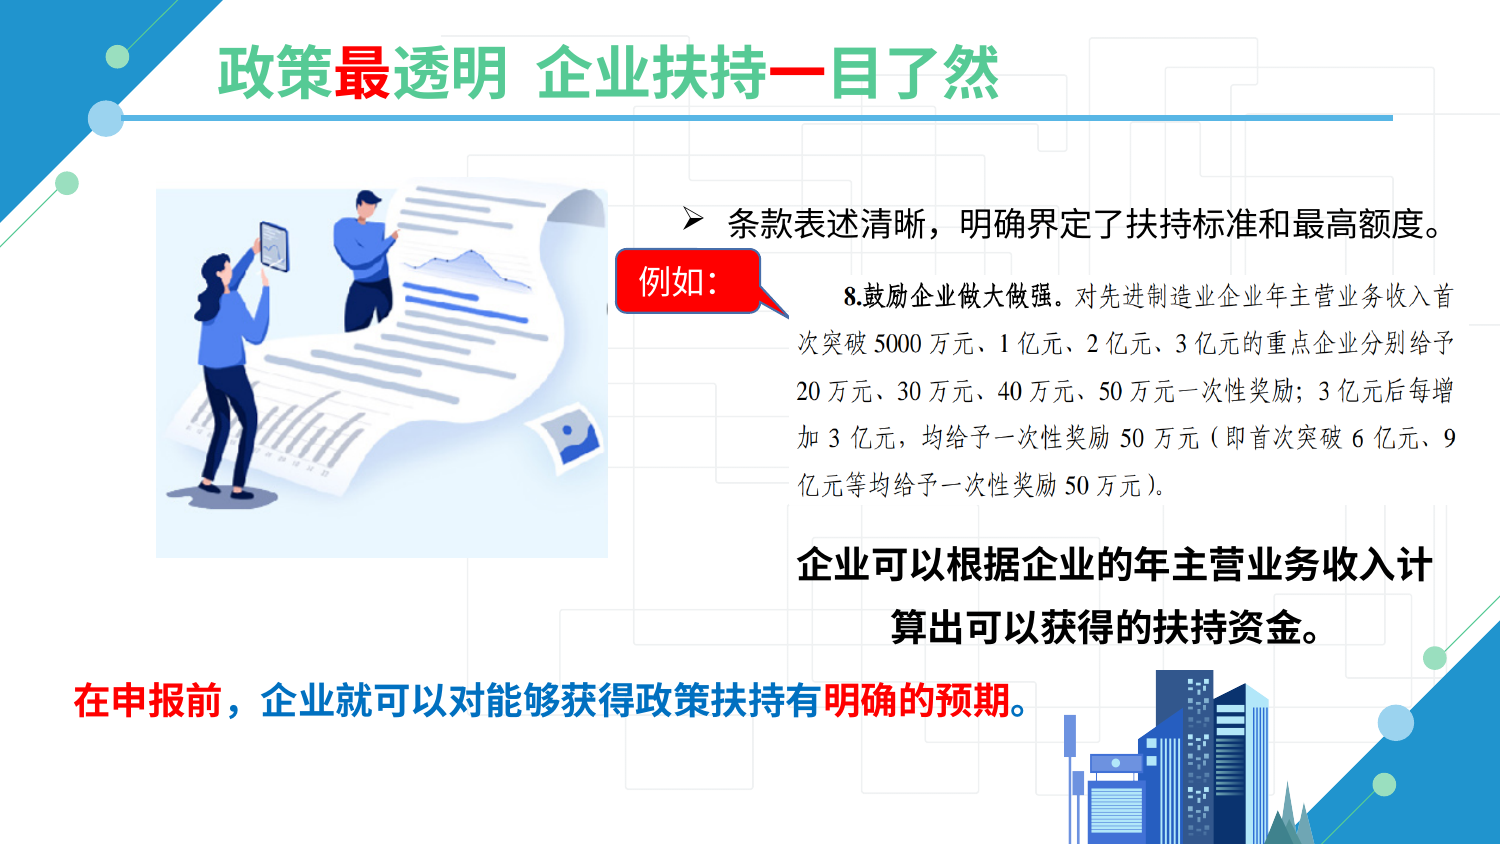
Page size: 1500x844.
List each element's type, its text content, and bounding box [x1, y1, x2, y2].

text_box 企业可以根据企业的年主营业务收入计算出可以获得的扶持资金。 [772, 516, 1458, 656]
text_box 条款表述清晰，明确界定了扶持标准和最高额度。 [665, 152, 1469, 251]
text_box 政策最透明 企业扶持一目了然 [202, 28, 1037, 114]
text_box 在申报前，企业就可以对能够获得政策扶持有明确的预期。 [58, 669, 1064, 730]
picture [789, 275, 1469, 505]
picture [1064, 670, 1315, 844]
picture [156, 177, 608, 558]
text_box 例如： [614, 247, 789, 320]
